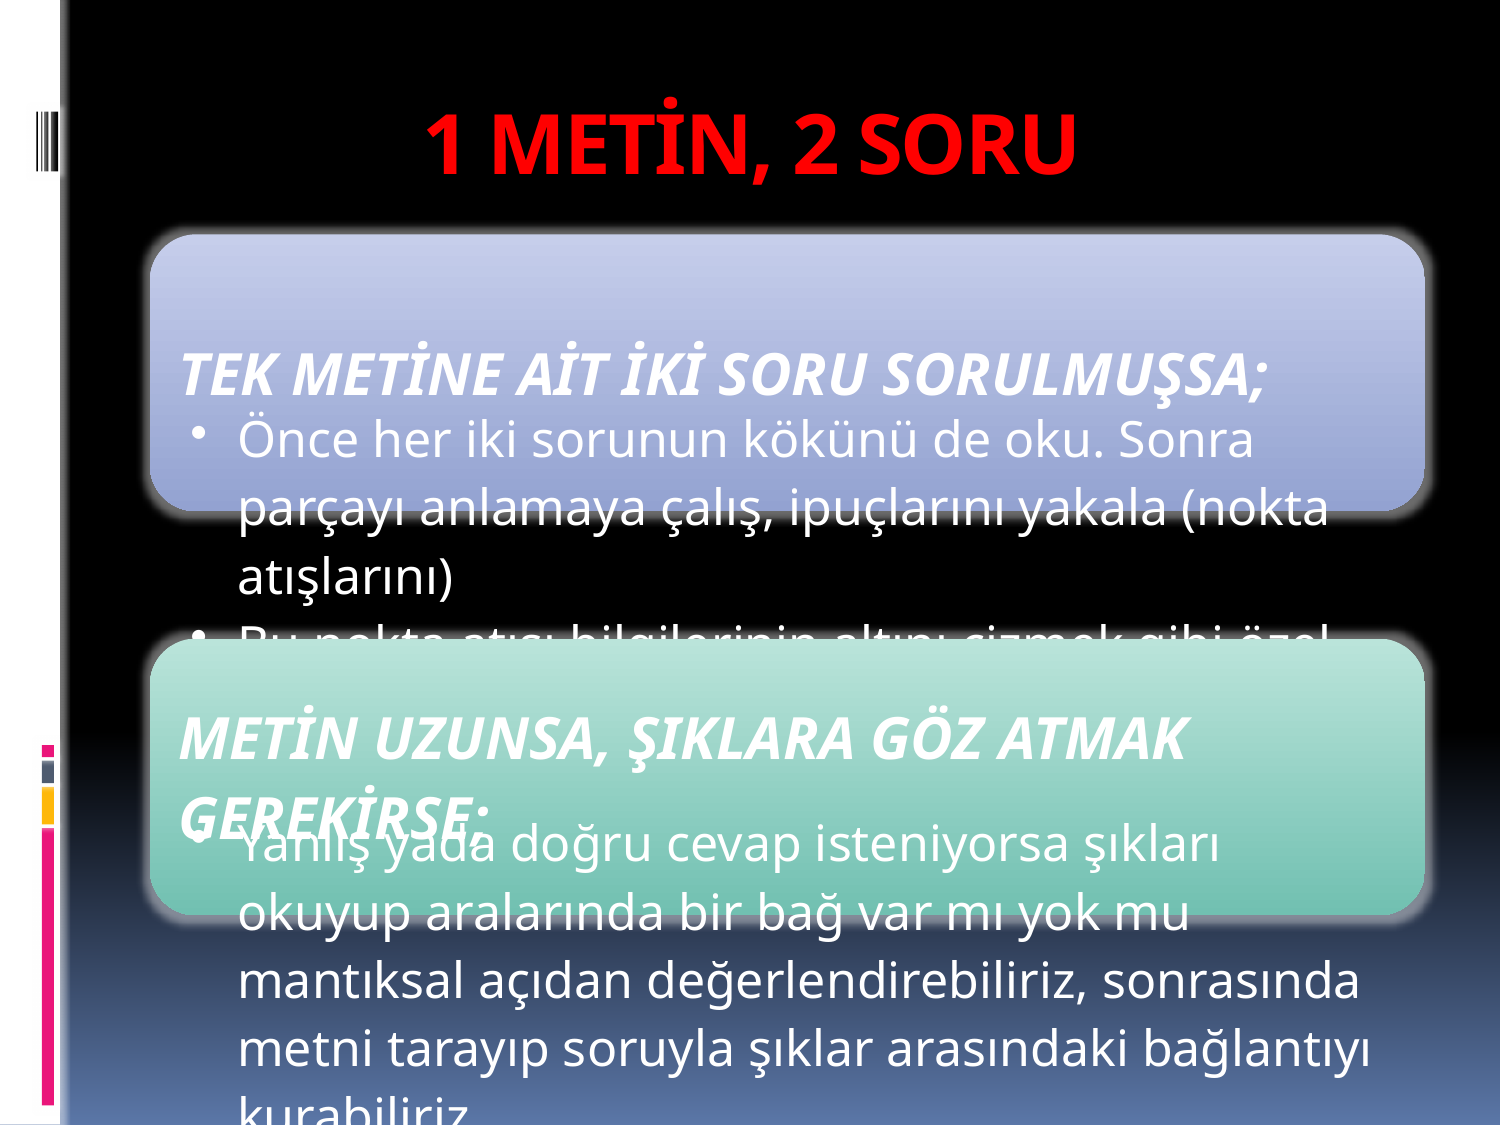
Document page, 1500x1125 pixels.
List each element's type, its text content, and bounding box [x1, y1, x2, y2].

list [149, 233, 1426, 1044]
title 1 METİN, 2 SORU [150, 83, 1425, 226]
